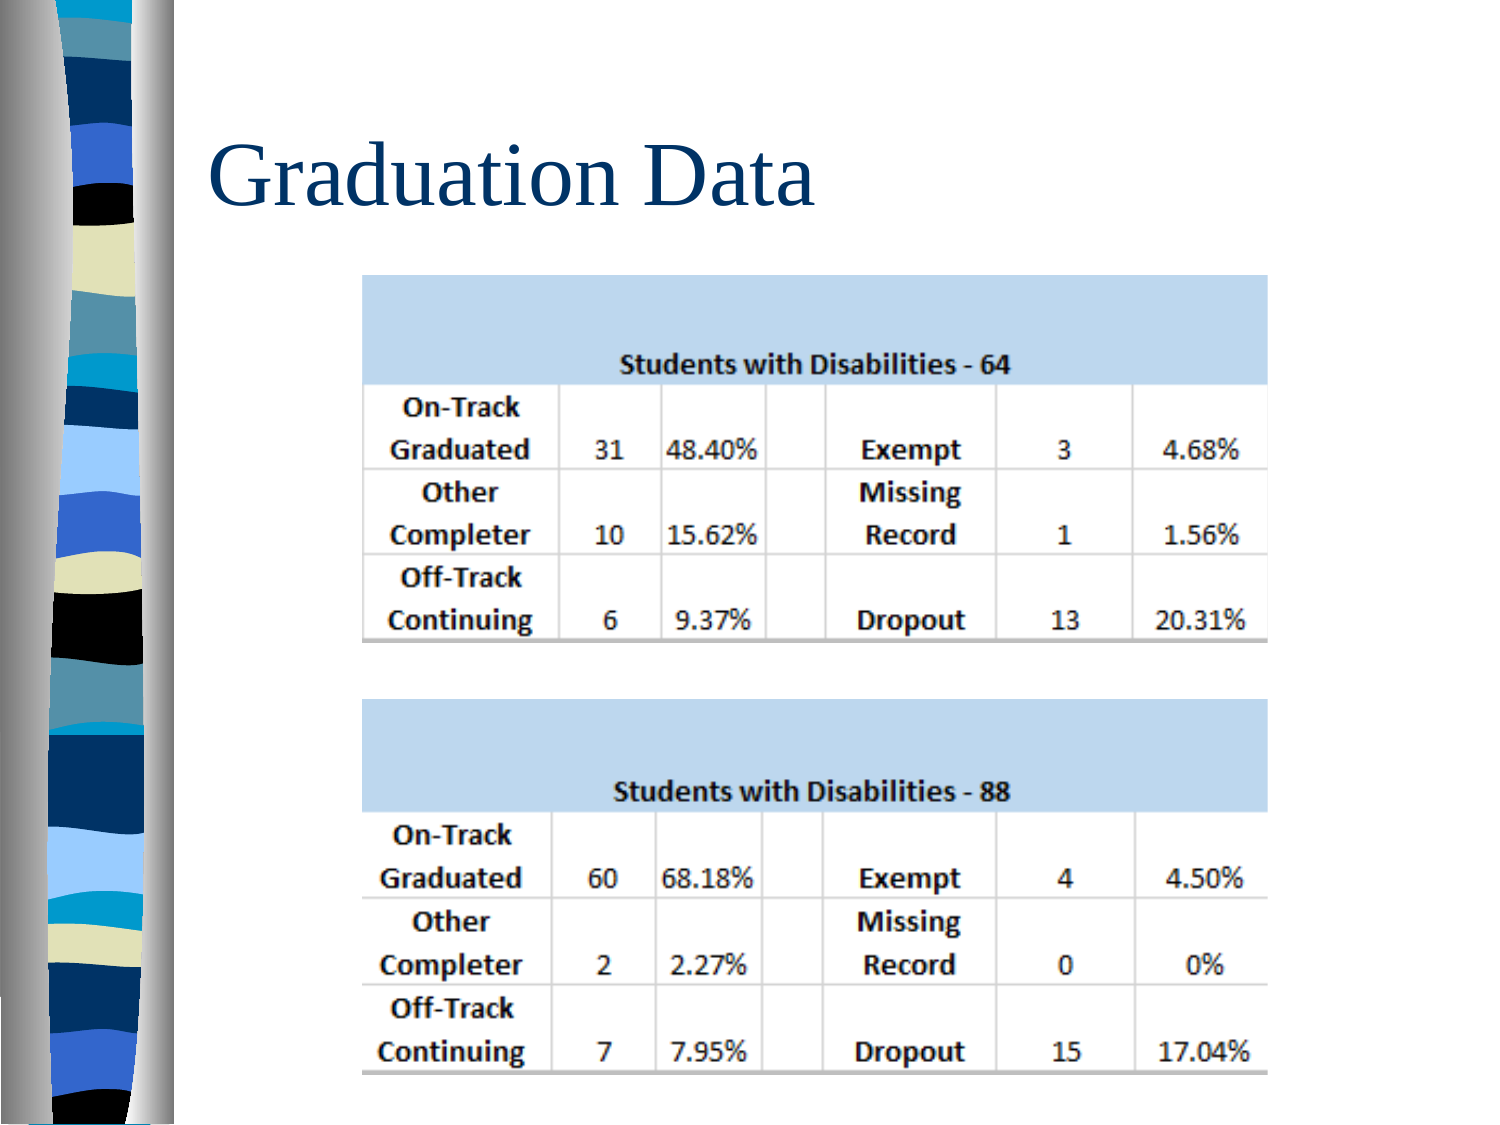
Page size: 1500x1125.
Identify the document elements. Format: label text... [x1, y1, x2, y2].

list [361, 274, 1268, 644]
picture [361, 699, 1268, 1076]
title Graduation Data [192, 74, 1468, 263]
